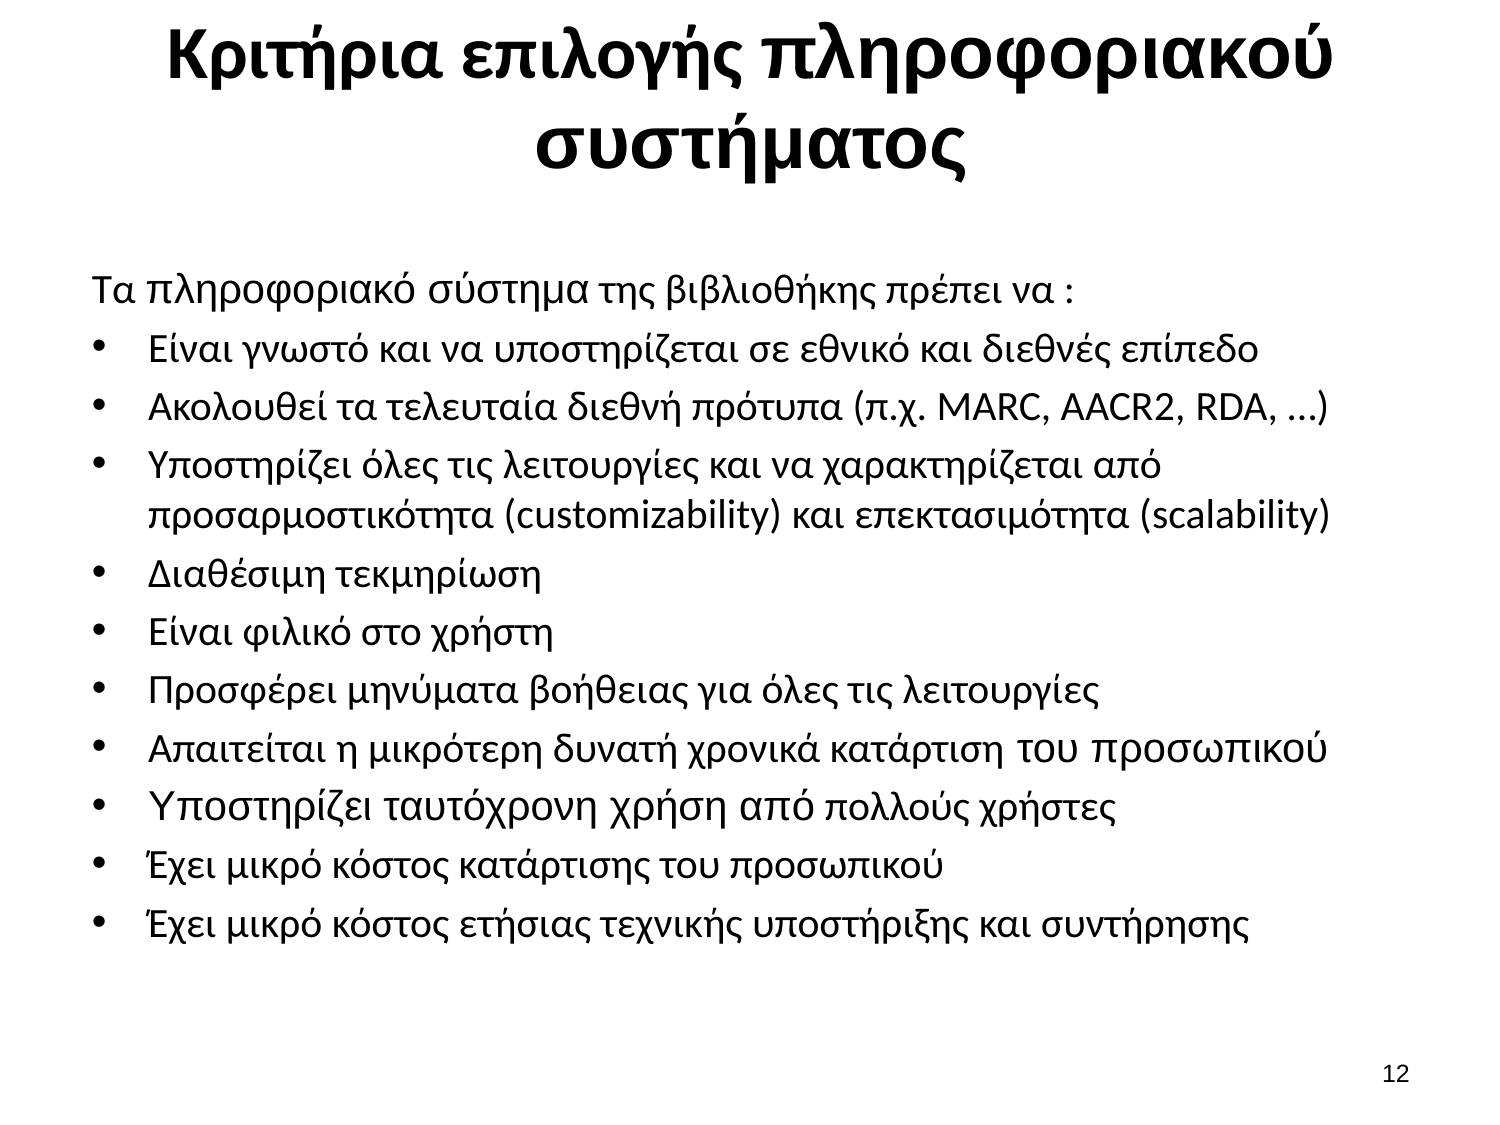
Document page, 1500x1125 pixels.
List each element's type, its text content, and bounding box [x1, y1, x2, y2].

slide_number 11 [1074, 1042, 1425, 1103]
title Κριτήρια επιλογής πληροφοριακού συστήματος [76, 18, 1428, 169]
list Τα πληροφοριακό σύστημα της βιβλιοθήκης πρέπει να : Είναι γνωστό και να υποστηρίζεται σε εθνικό και διεθνές επίπεδο Ακολουθεί τα τελευταία διεθνή πρότυπα (π.χ. MARC, AACR2, RDA, …) Υποστηρίζει όλες τις λειτουργίες και να χαρακτηρίζεται από προσαρμοστικότητα (customizability) και επεκτασιμότητα (scalability) Διαθέσιμη τεκμηρίωση Είναι φιλικό στο χρήστη Προσφέρει μηνύματα βοήθειας για όλες τις λειτουργίες Απαιτείται η μικρότερη δυνατή χρονικά κατάρτιση του προσωπικού Υποστηρίζει ταυτόχρονη χρήση από πολλούς χρήστες Έχει μικρό κόστος κατάρτισης του προσωπικού Έχει μικρό κόστος ετήσιας τεχνικής υποστήριξης και συντήρησης [76, 196, 1428, 1024]
